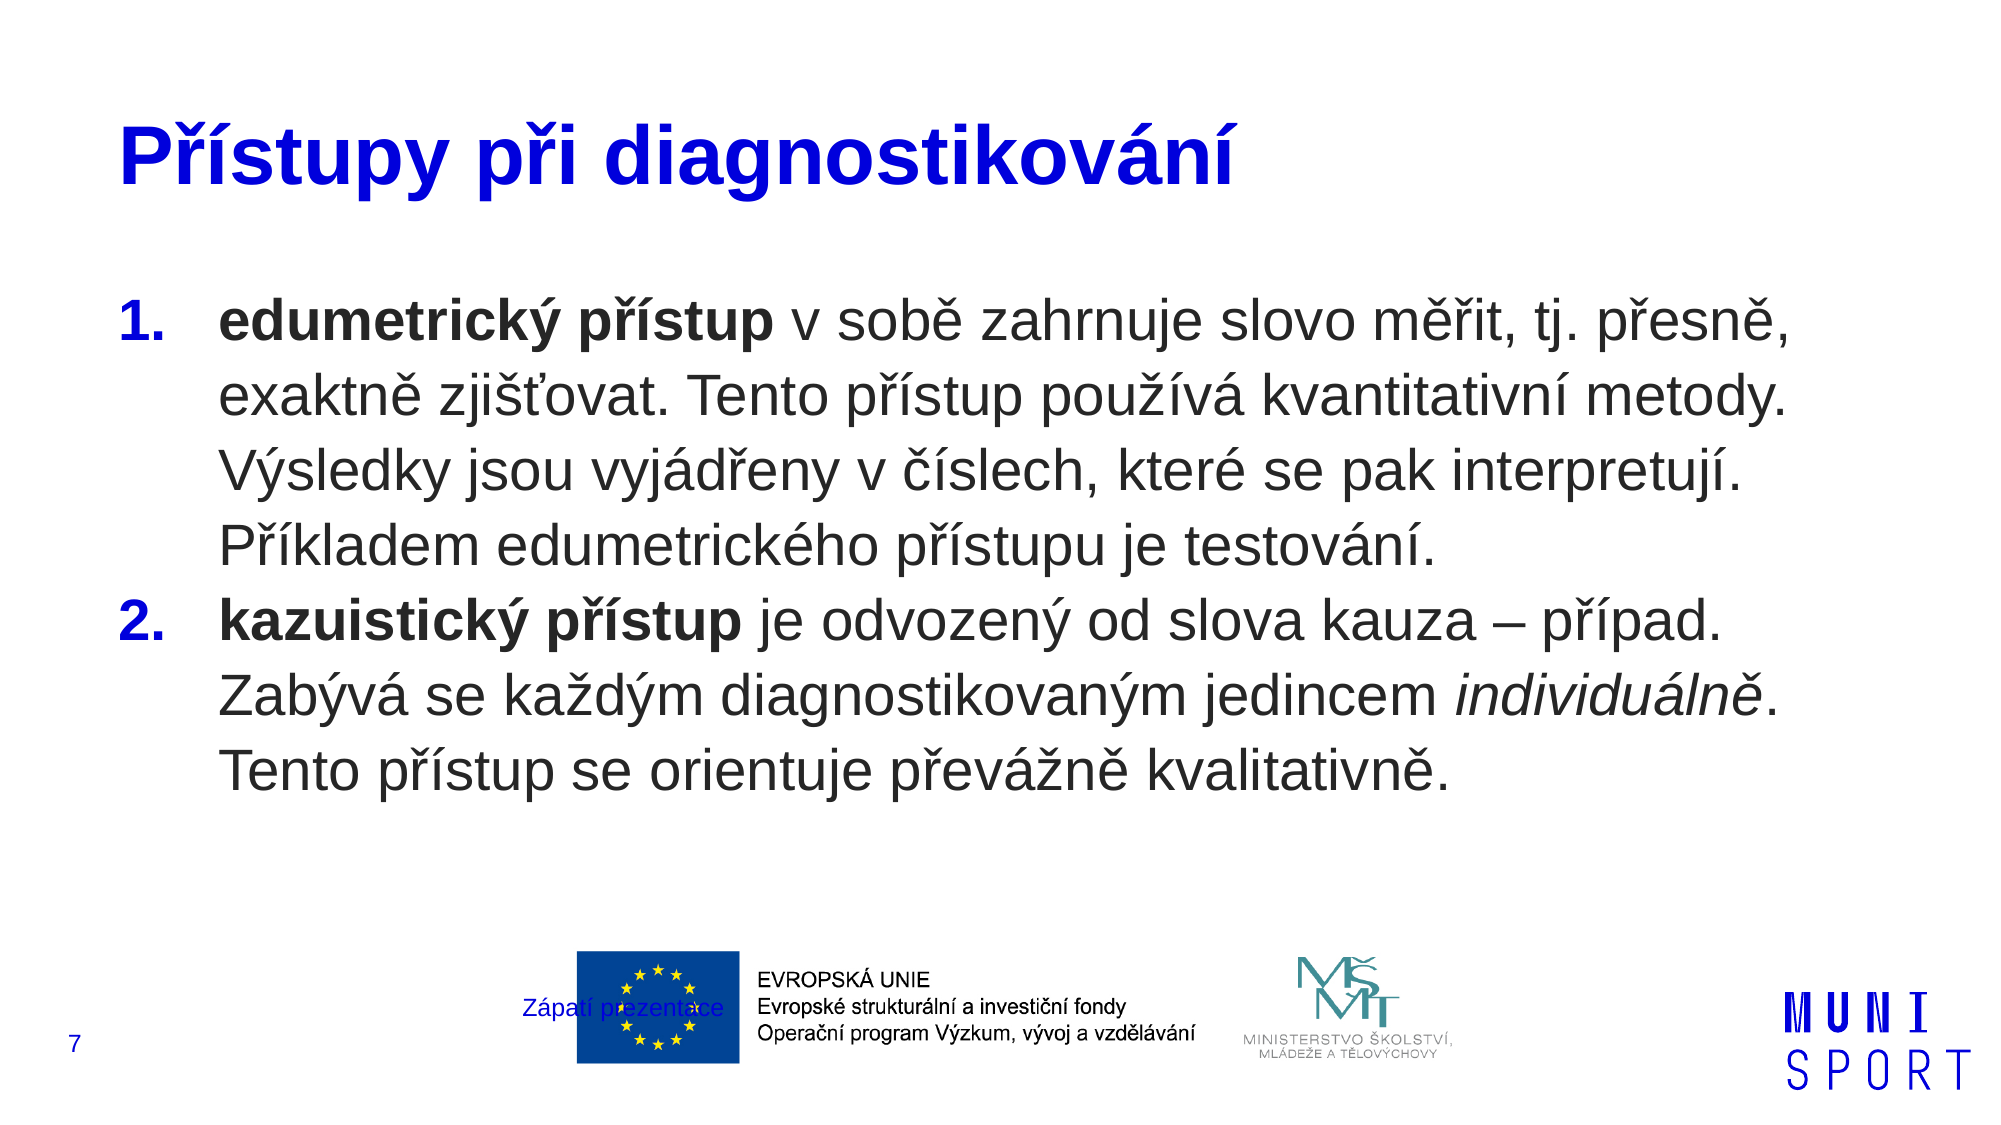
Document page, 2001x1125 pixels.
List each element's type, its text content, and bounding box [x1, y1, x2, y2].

list edumetrický přístup v sobě zahrnuje slovo měřit, tj. přesně, exaktně zjišťovat. Tento přístup používá kvantitativní metody. Výsledky jsou vyjádřeny v číslech, které se pak interpretují. Příkladem edumetrického přístupu je testování. kazuistický přístup je odvozený od slova kauza – případ. Zabývá se každým diagnostikovaným jedincem individuálně. Tento přístup se orientuje převážně kvalitativně. [118, 277, 1883, 957]
title Přístupy při diagnostikování [118, 118, 1883, 193]
slide_number 7 [67, 1021, 110, 1063]
footer Zápatí prezentace [522, 957, 1506, 1119]
